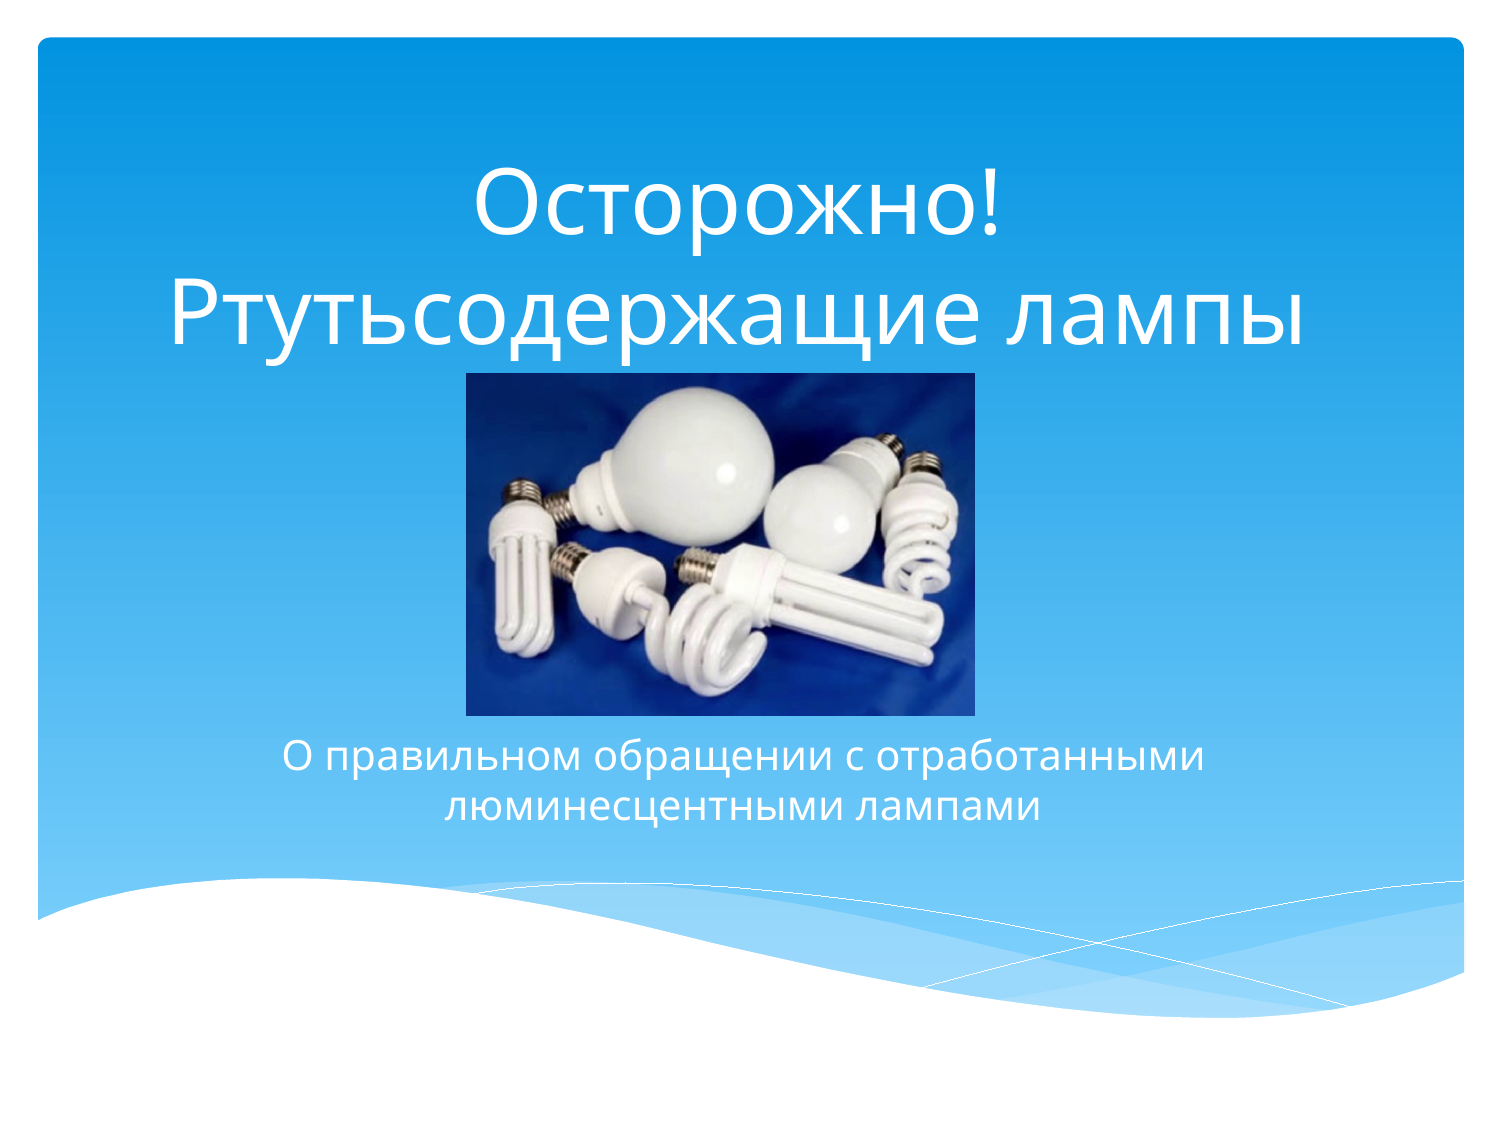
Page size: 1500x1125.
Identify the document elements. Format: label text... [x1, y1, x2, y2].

title Осторожно! Ртутьсодержащие лампы [100, 78, 1376, 371]
subtitle О правильном обращении с отработанными люминесцентными лампами [218, 721, 1269, 964]
picture [466, 373, 975, 717]
